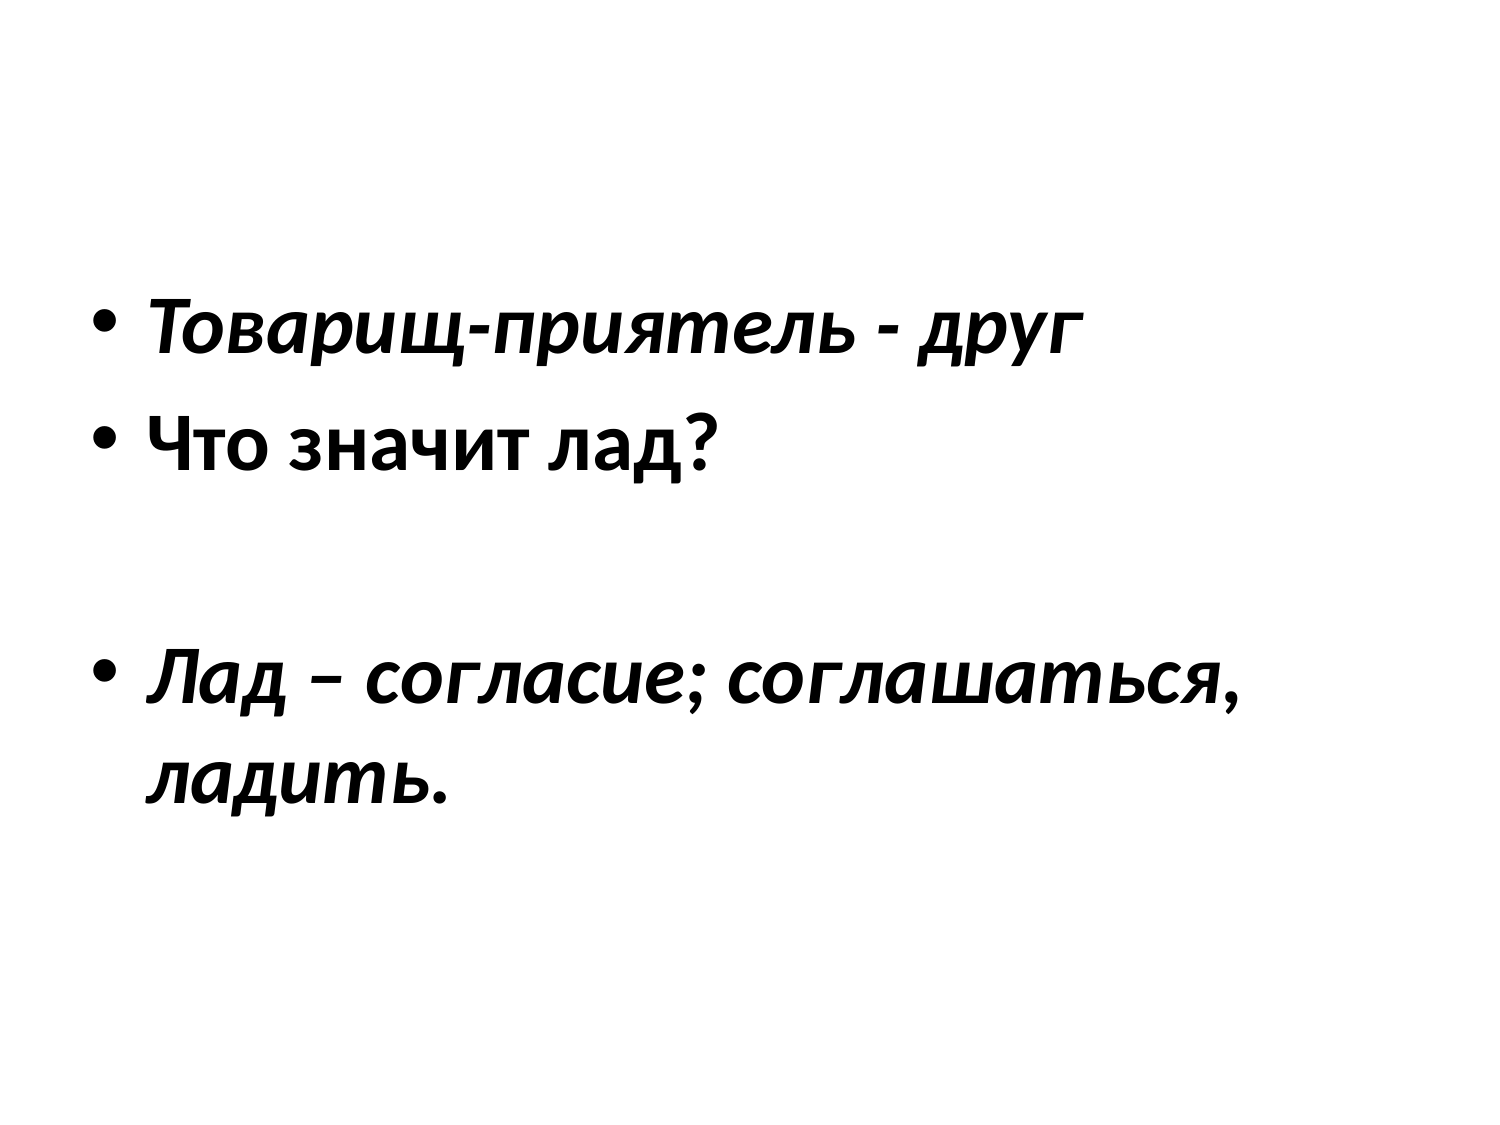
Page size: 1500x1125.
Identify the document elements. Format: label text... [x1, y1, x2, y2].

list Товарищ-приятель - друг Что значит лад? Лад – согласие; соглашаться, ладить. [75, 262, 1425, 1005]
